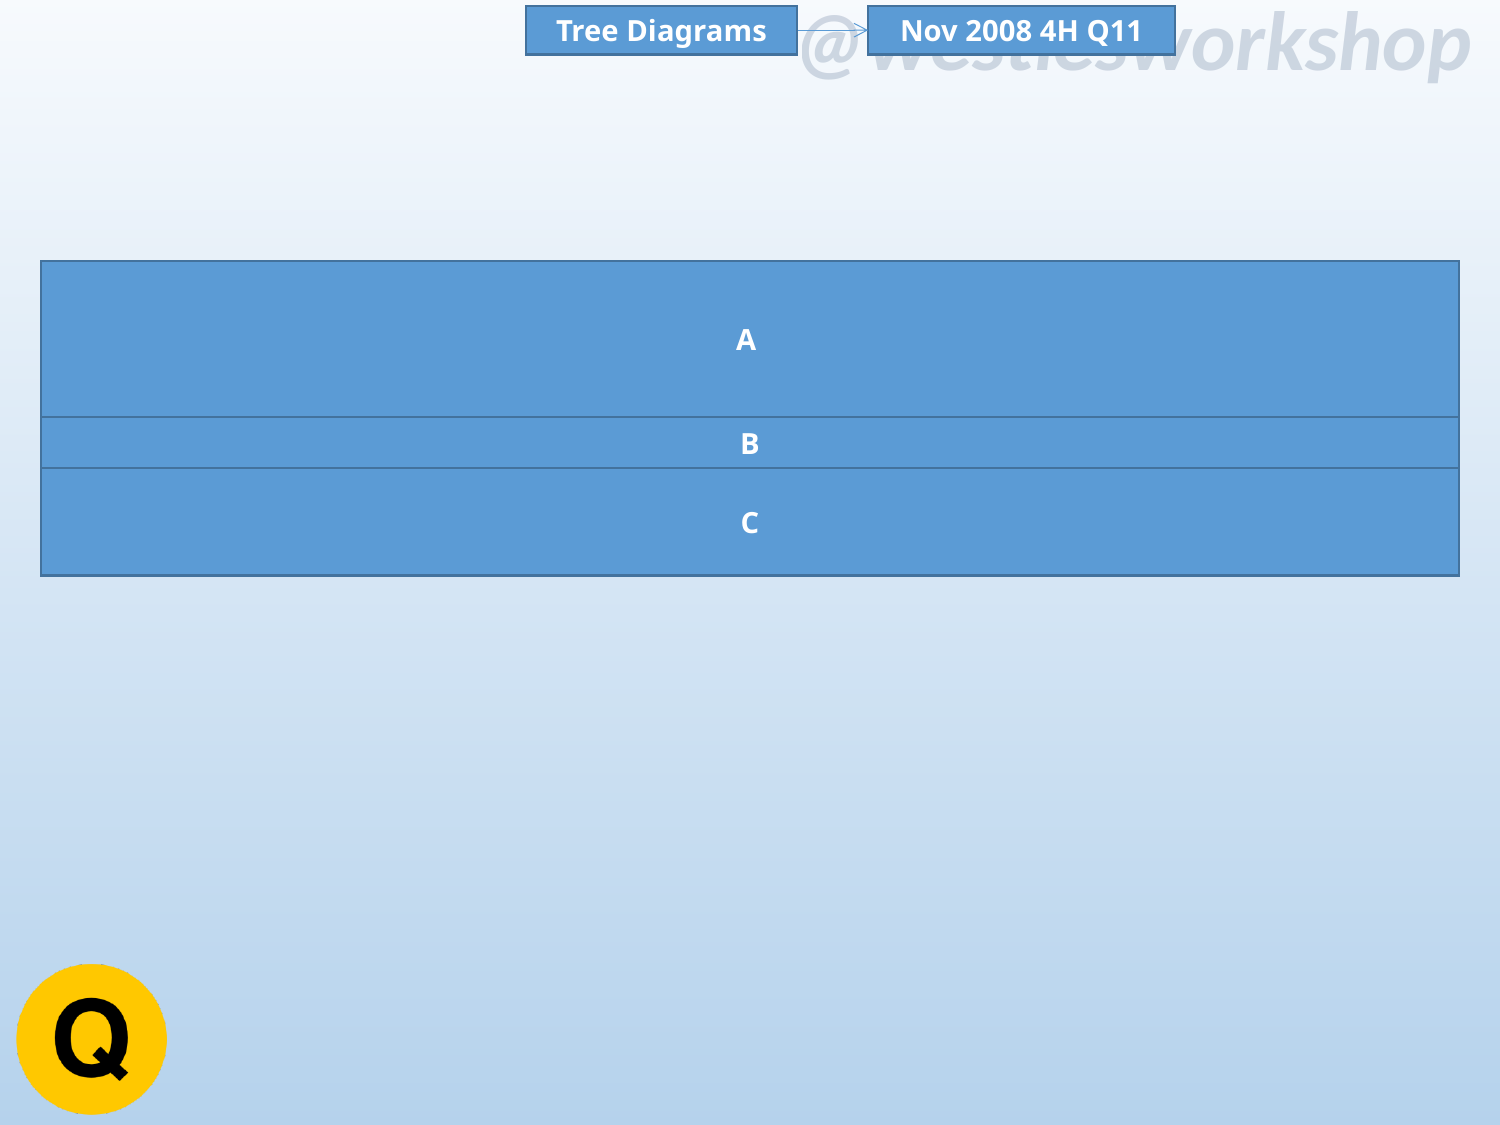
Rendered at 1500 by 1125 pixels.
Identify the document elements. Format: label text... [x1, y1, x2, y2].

picture [41, 260, 1459, 576]
text_box Nov 2008 4H Q11 [867, 5, 1176, 56]
text_box Tree Diagrams [525, 5, 798, 56]
picture [0, 940, 191, 1125]
